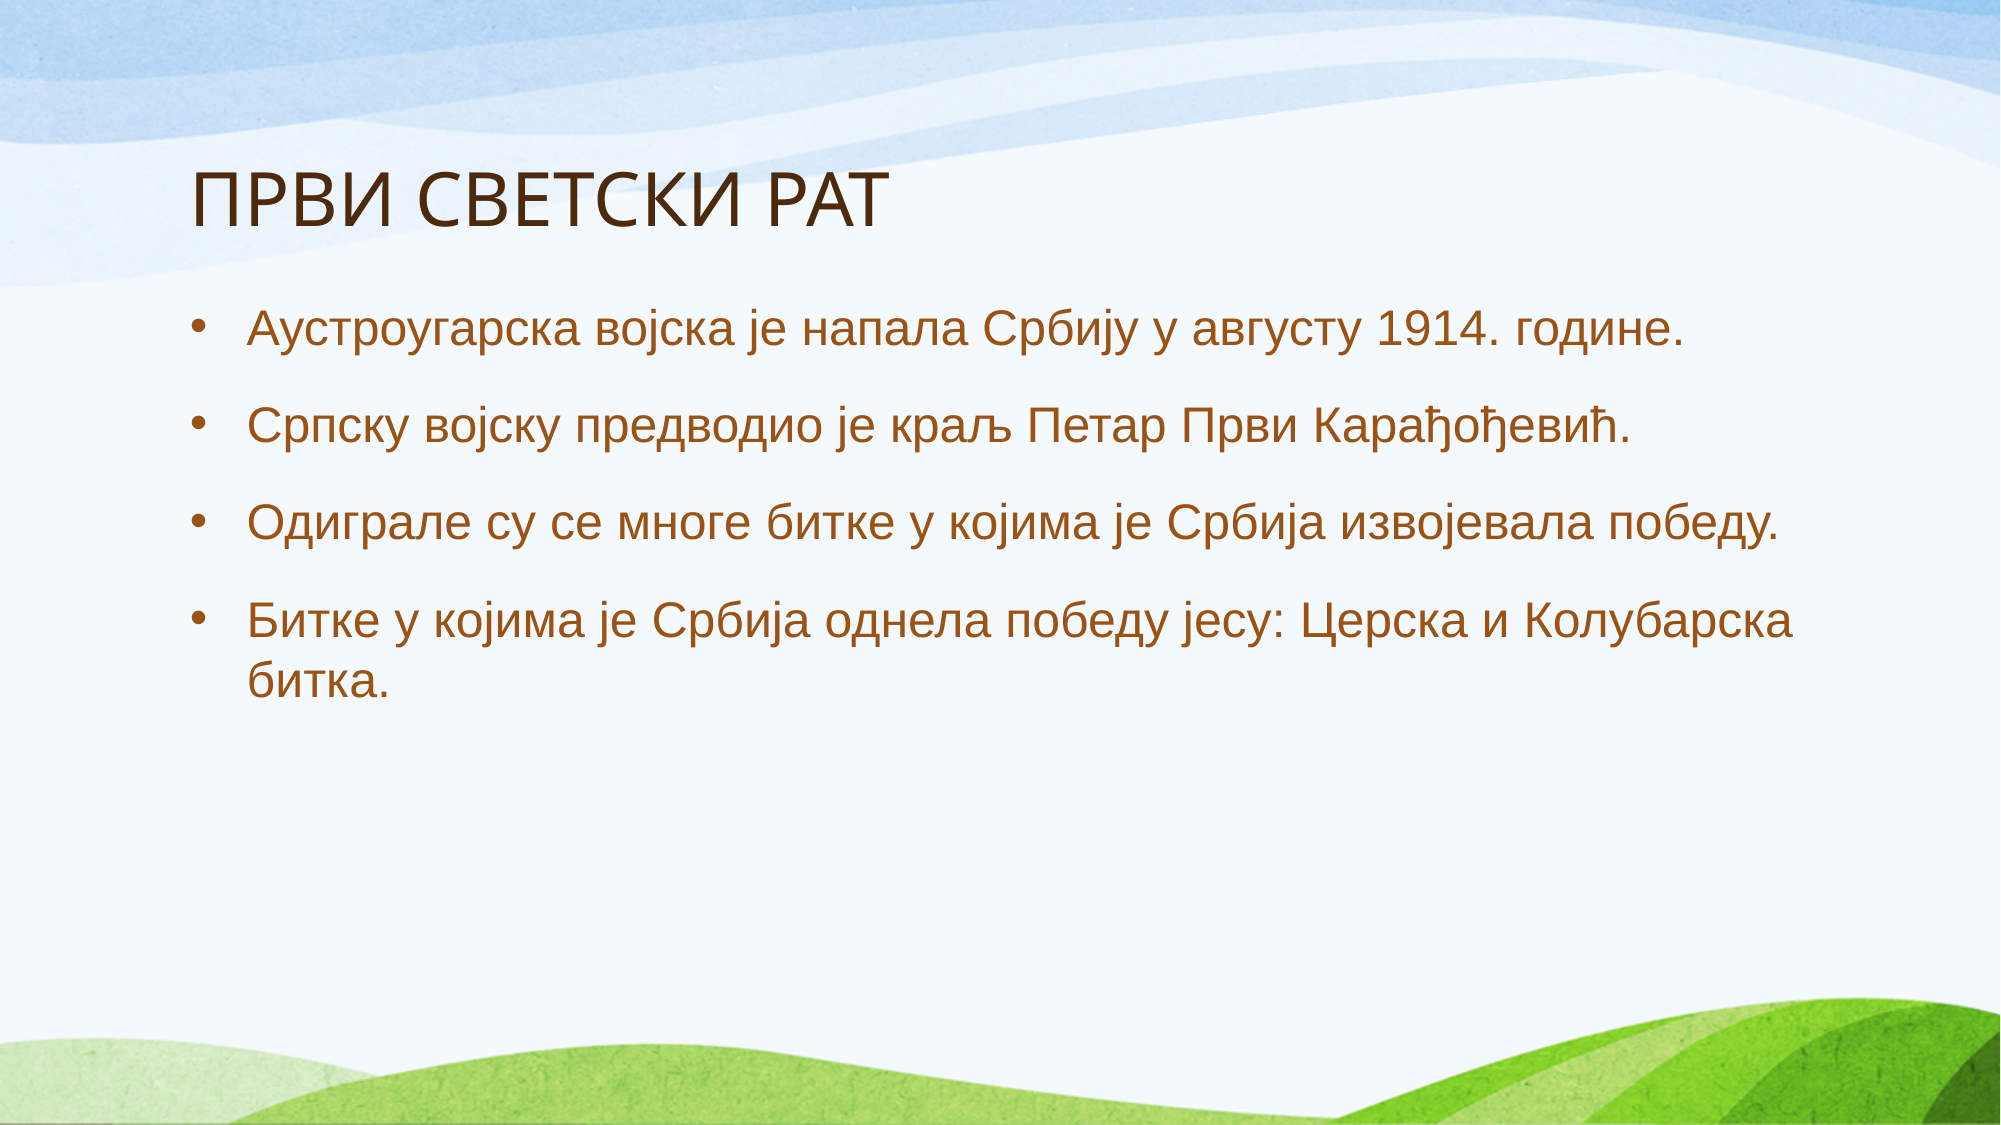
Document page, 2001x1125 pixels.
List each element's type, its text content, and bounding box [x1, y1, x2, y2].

picture [0, 0, 2001, 1125]
title ПРВИ СВЕТСКИ РАТ [174, 50, 1825, 250]
list Аустроугарска војска је напала Србију у августу 1914. године. Српску војску предводио је краљ Петар Први Карађођевић. Одиграле су се многе битке у којима је Србија извојевала победу. Битке у којима је Србија однела победу јесу: Церска и Колубарска битка. [174, 287, 1825, 982]
